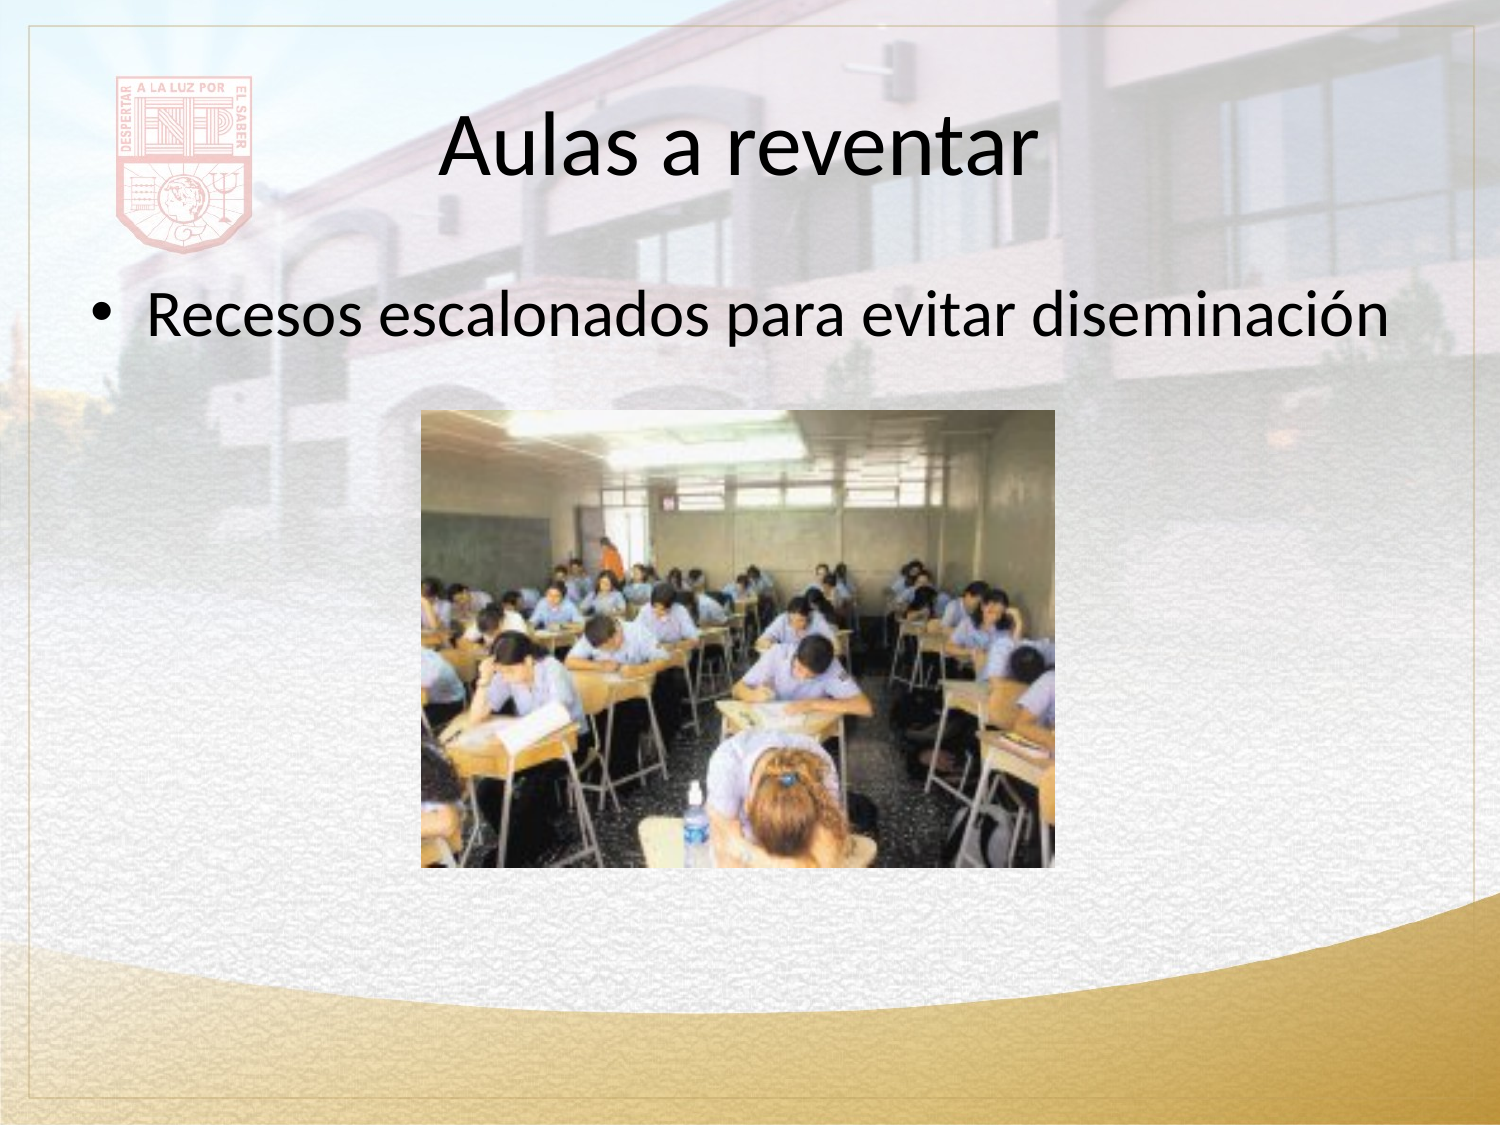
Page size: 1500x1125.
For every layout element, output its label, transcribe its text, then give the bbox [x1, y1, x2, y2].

title Aulas a reventar [74, 44, 1426, 233]
list Recesos escalonados para evitar diseminación [74, 262, 1426, 1006]
picture [0, 0, 1500, 1125]
